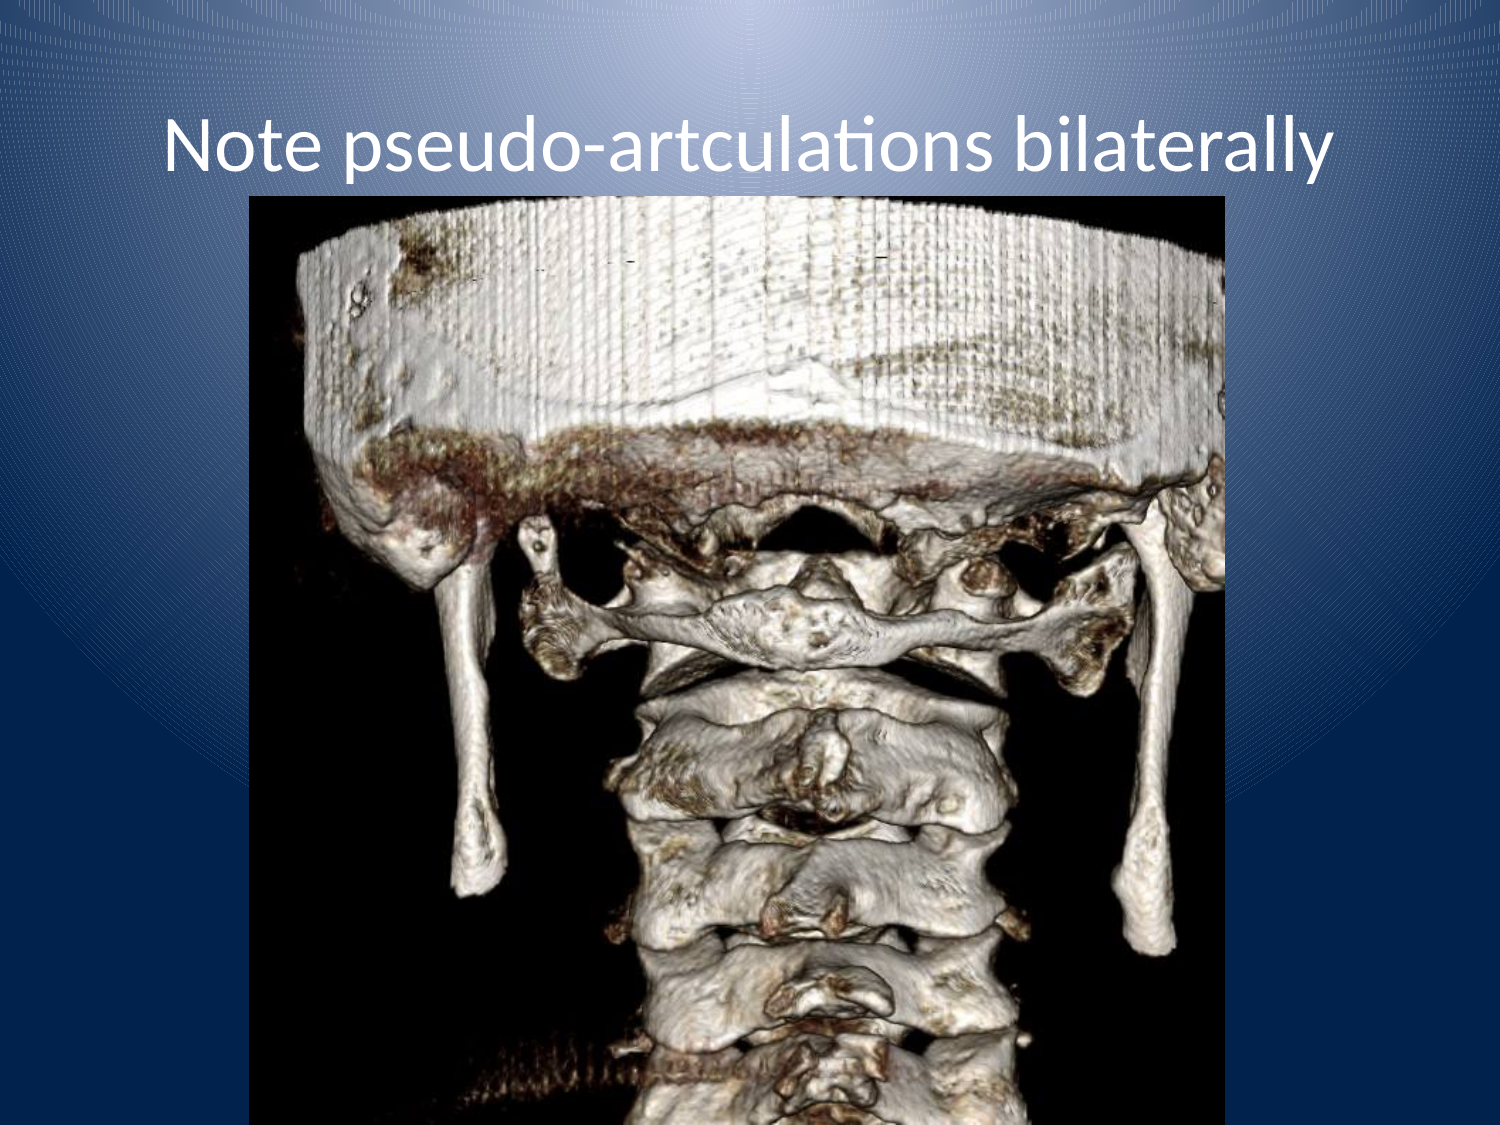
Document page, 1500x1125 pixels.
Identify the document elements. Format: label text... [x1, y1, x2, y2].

title Note pseudo-artculations bilaterally [75, 45, 1425, 233]
picture [249, 196, 1226, 1125]
